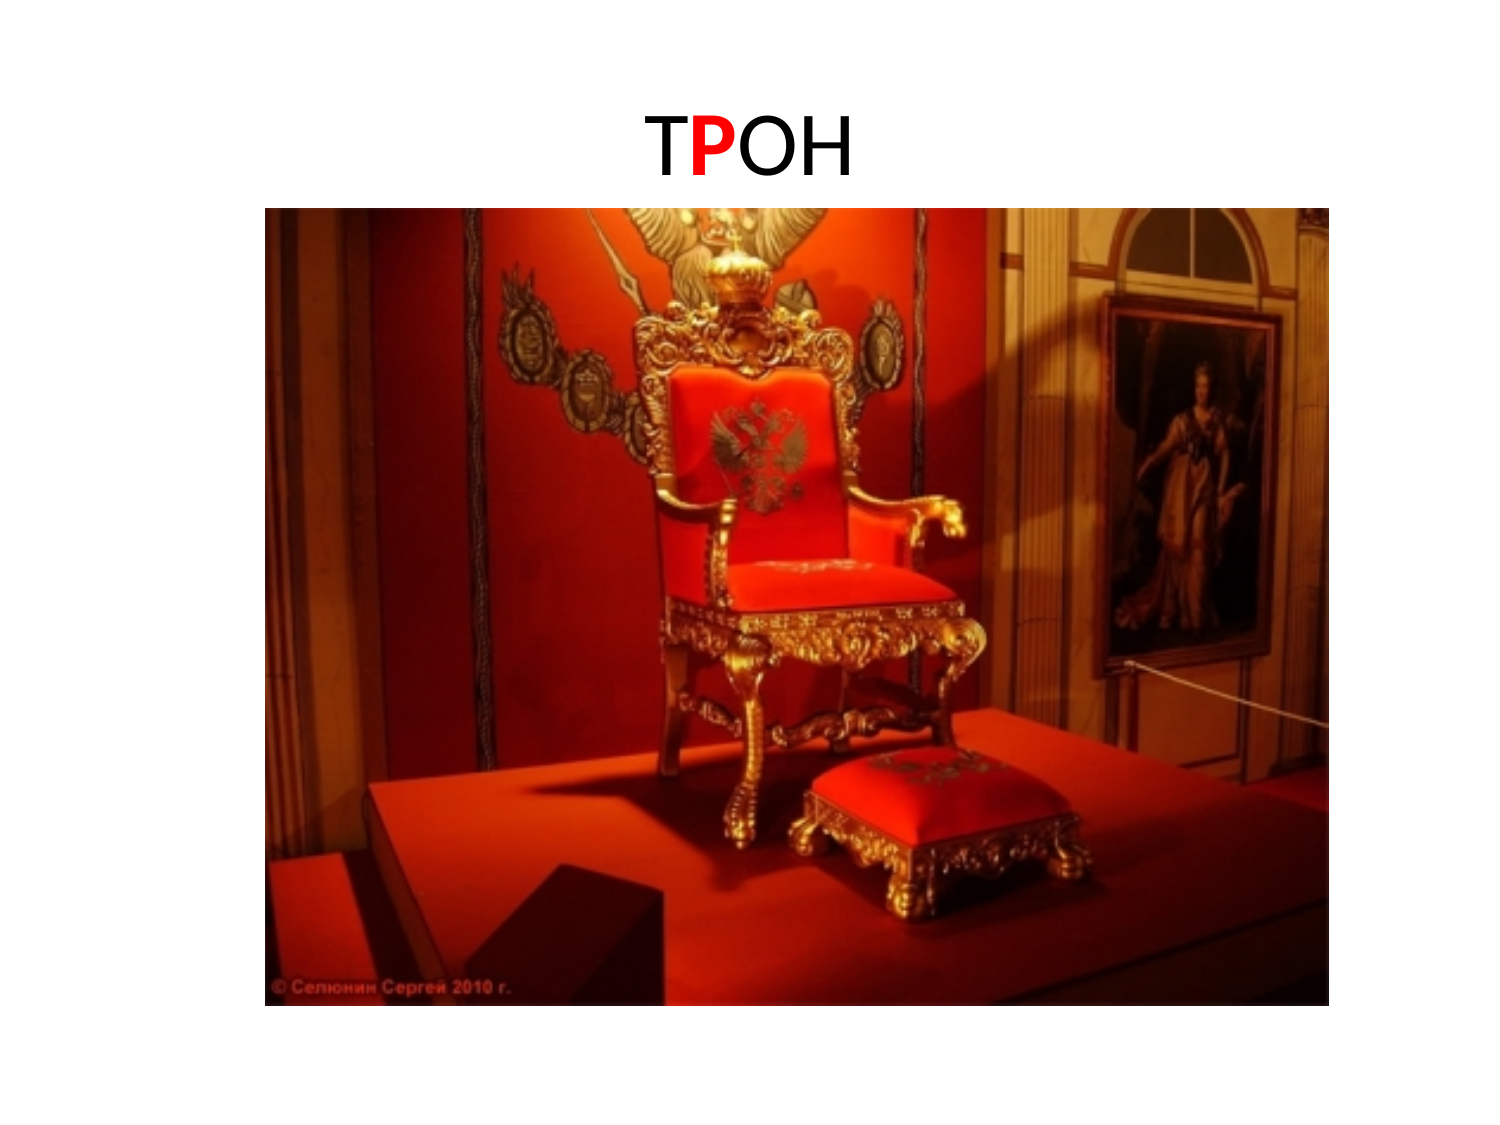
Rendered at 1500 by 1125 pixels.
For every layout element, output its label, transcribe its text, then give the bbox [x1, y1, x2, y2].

title ТРОН [75, 45, 1425, 233]
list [265, 207, 1329, 1006]
